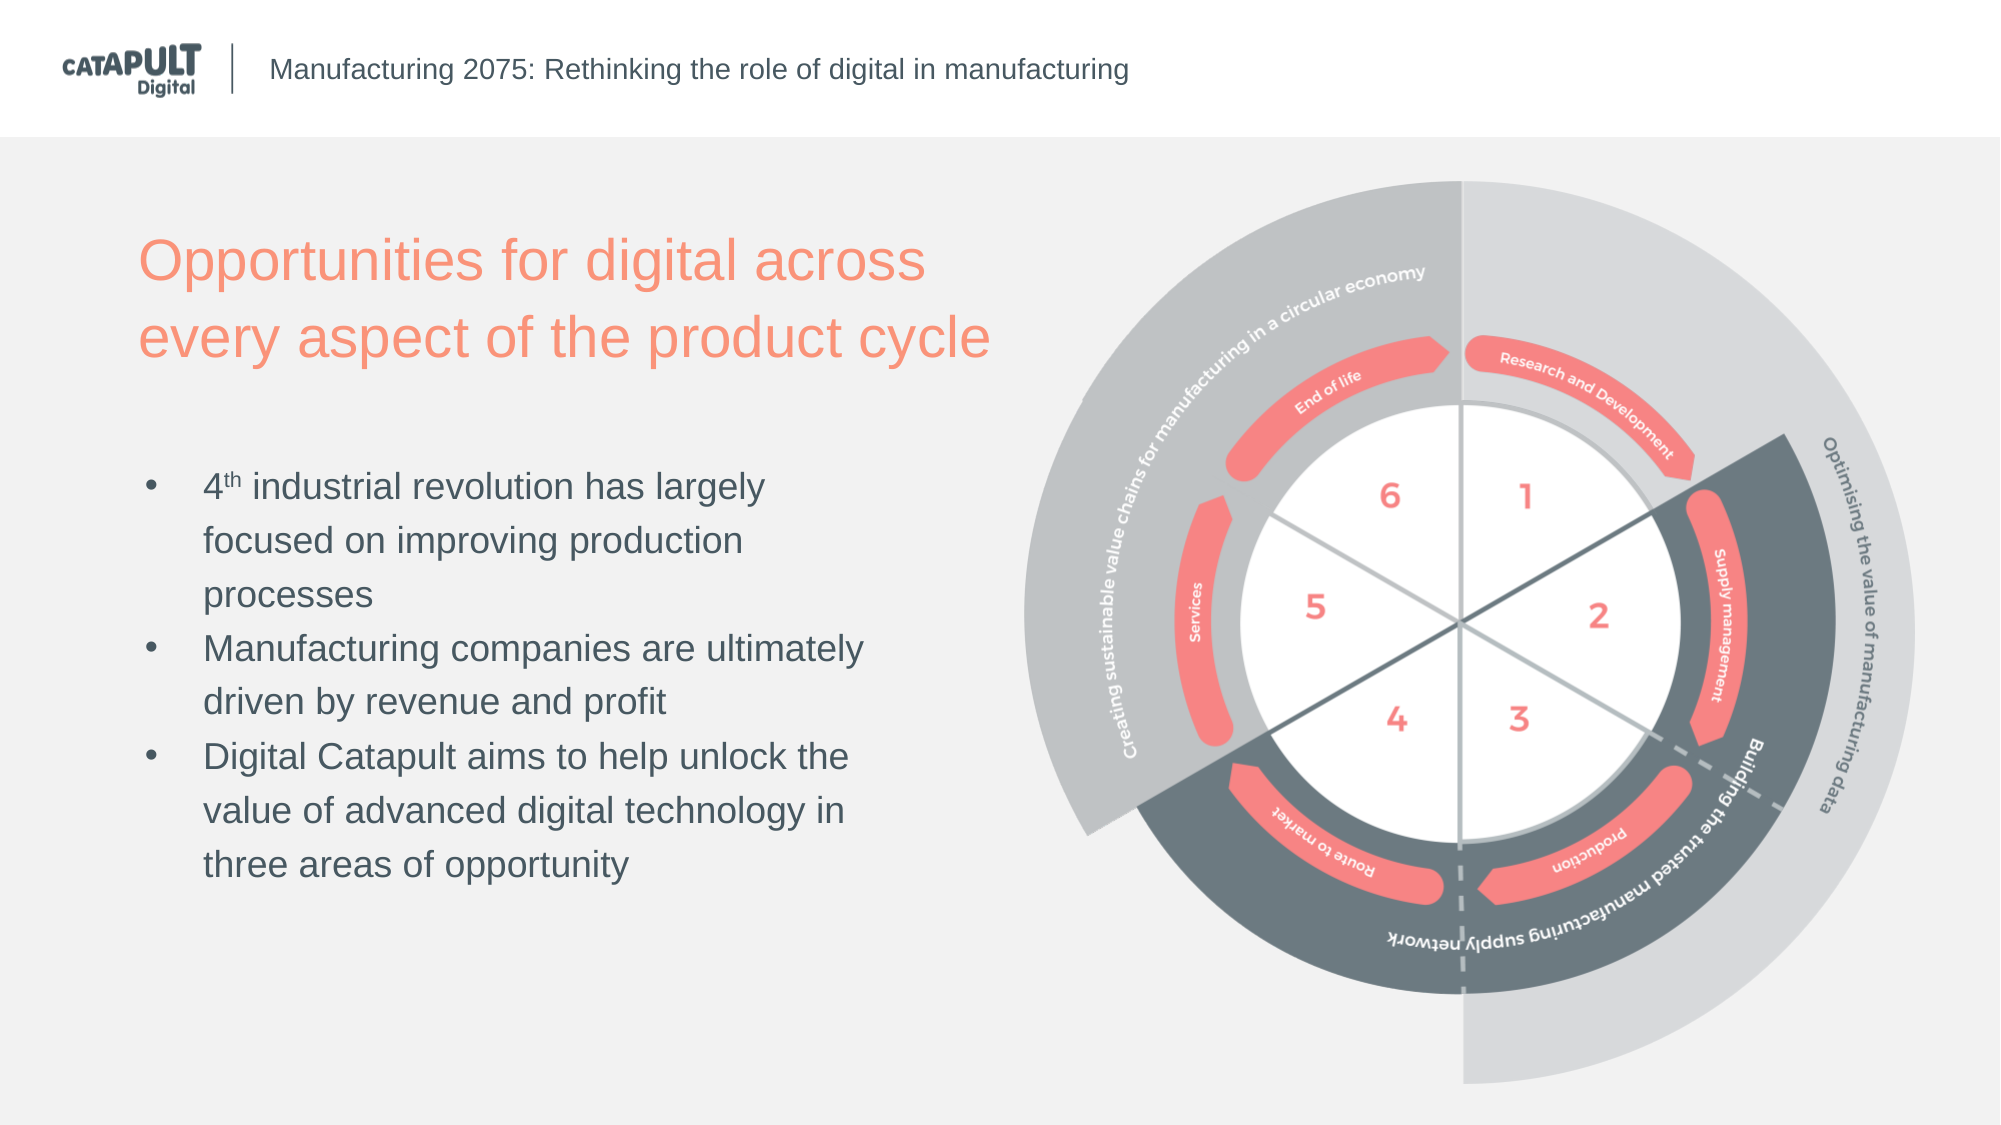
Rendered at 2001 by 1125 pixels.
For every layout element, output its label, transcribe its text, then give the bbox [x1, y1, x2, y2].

text_box Opportunities for digital across every aspect of the product cycle [123, 207, 1024, 383]
title Manufacturing 2075: Rethinking the role of digital in manufacturing [269, 49, 1707, 91]
picture [1024, 181, 1915, 1084]
picture [0, 0, 250, 137]
list 4th industrial revolution has largely focused on improving production processes Manufacturing companies are ultimately driven by revenue and profit Digital Catapult aims to help unlock the value of advanced digital technology in three areas of opportunity [144, 452, 880, 1015]
